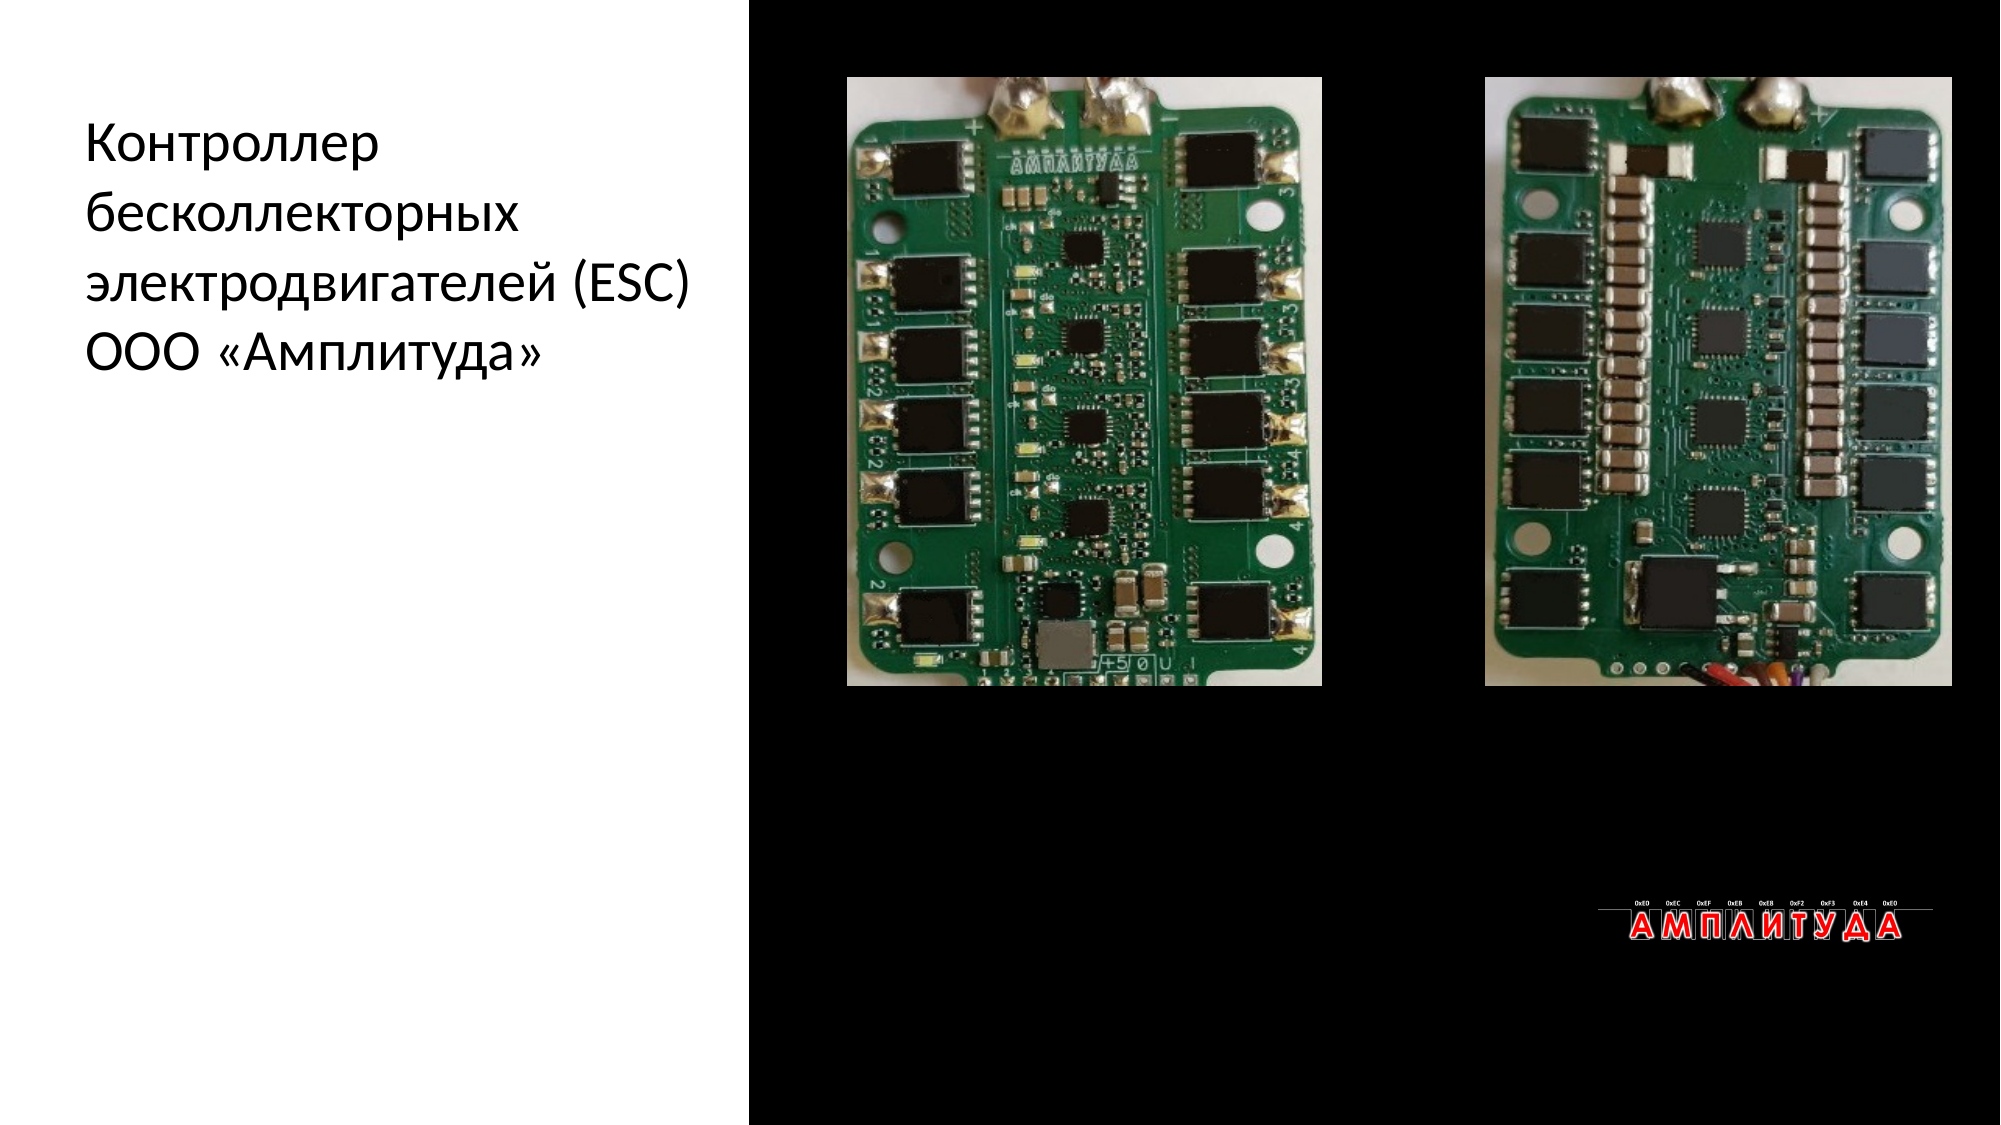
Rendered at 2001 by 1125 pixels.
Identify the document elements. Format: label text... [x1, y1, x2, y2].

text_box Контроллер бесколлекторных электродвигателей (ESC) ООО «Амплитуда» [70, 95, 766, 390]
picture [1484, 77, 1952, 686]
picture [847, 77, 1322, 686]
picture [1598, 890, 1933, 948]
text_box [749, 0, 2000, 1125]
